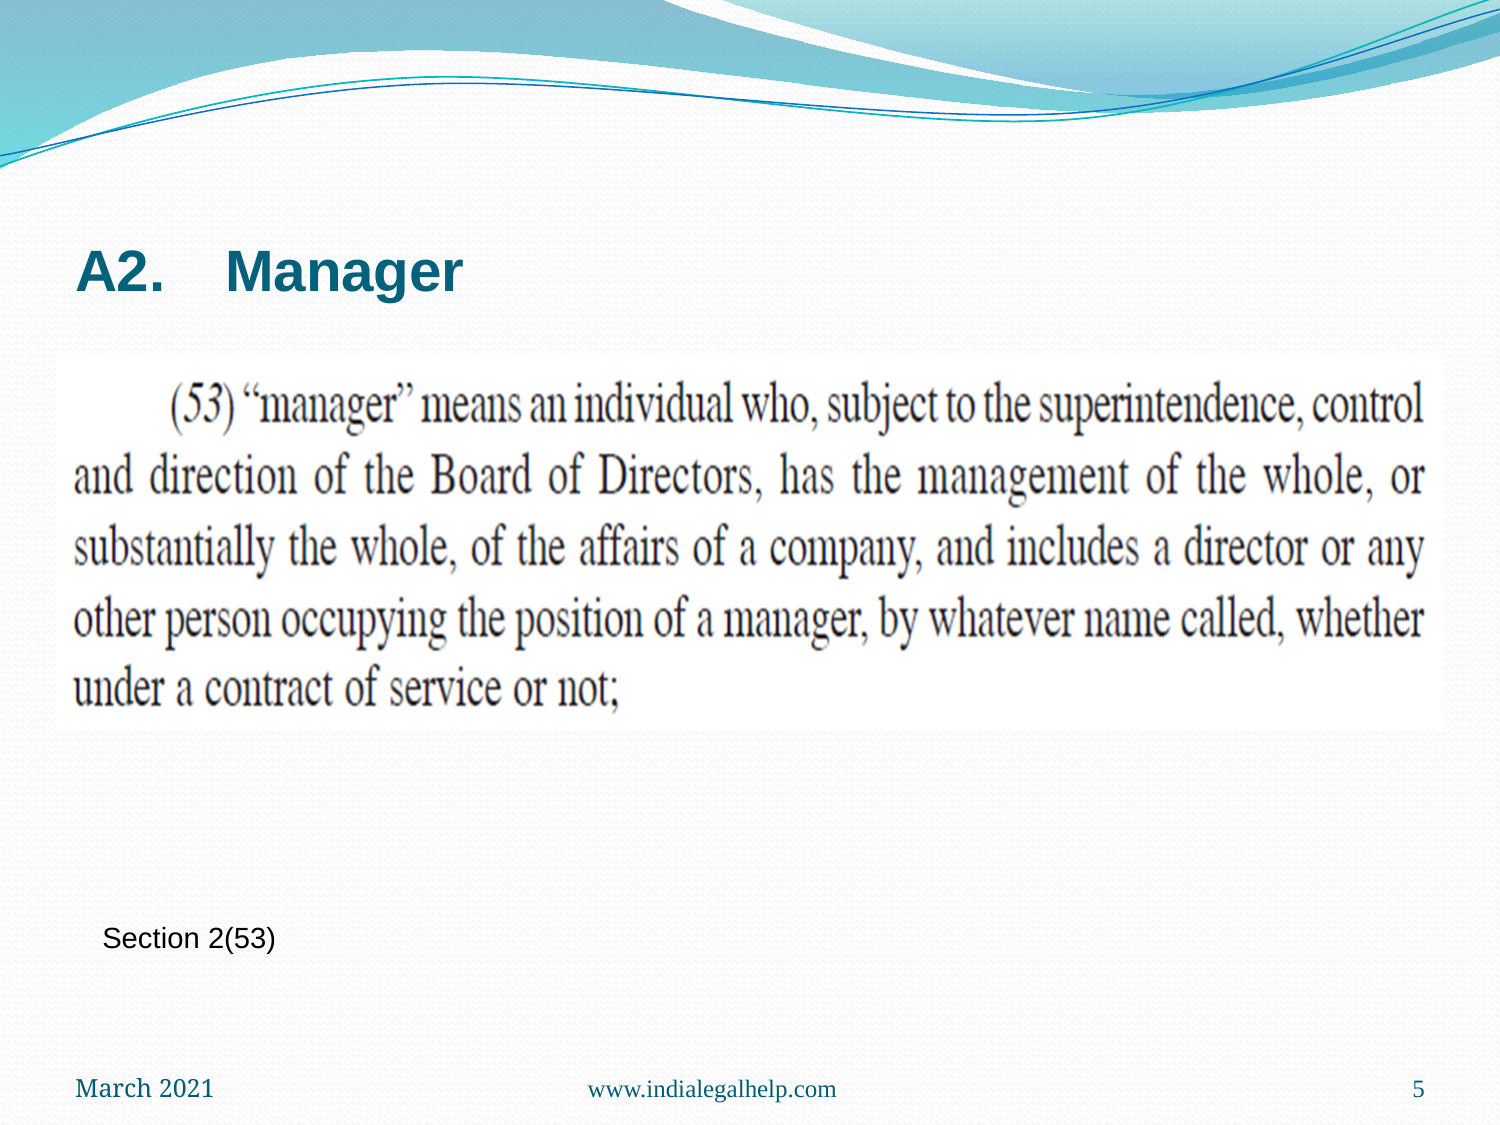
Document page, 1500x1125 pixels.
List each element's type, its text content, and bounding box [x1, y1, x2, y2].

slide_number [75, 1042, 425, 1103]
picture [56, 354, 1444, 731]
slide_number 5 [1299, 1042, 1425, 1103]
text_box Section 2(53) [87, 912, 425, 963]
title A2. Manager [75, 115, 1425, 303]
footer www.indialegalhelp.com [437, 1042, 988, 1103]
